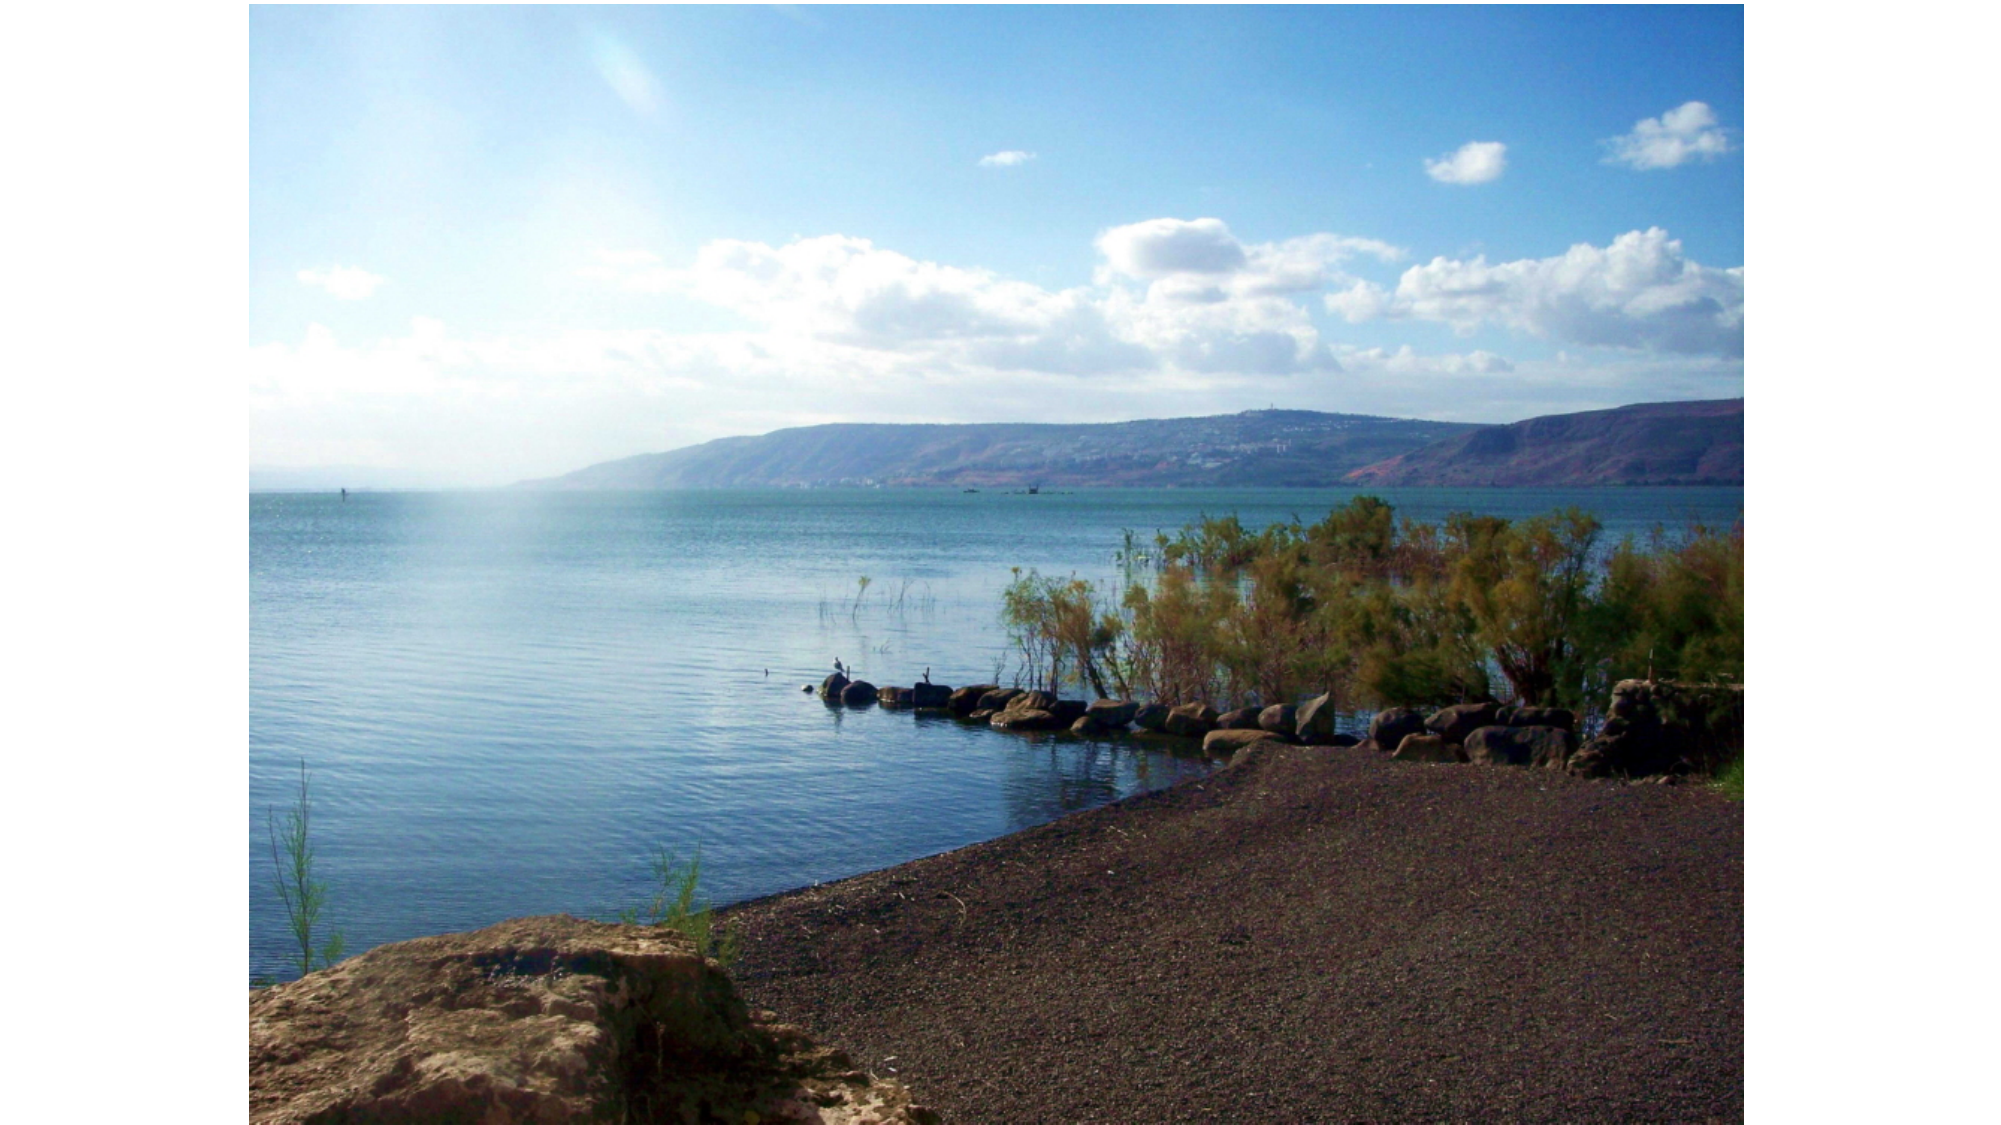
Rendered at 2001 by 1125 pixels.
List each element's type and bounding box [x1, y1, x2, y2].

list [249, 4, 1744, 1125]
